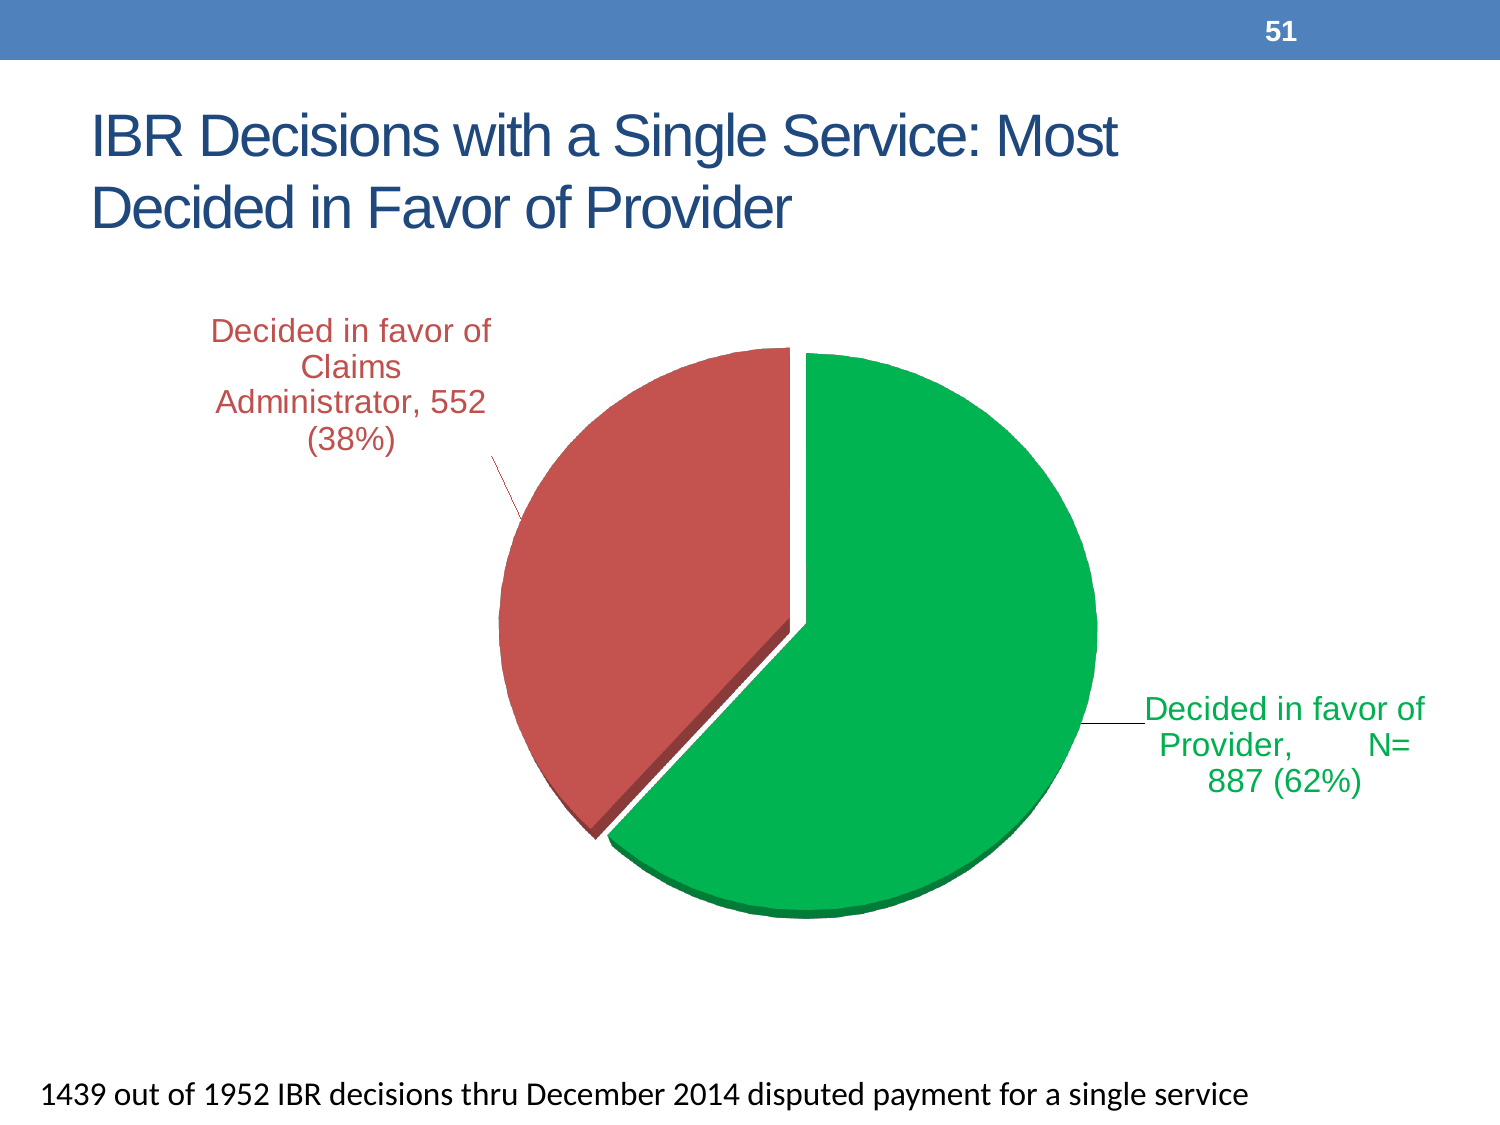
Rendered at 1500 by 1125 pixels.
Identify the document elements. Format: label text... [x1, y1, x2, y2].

slide_number 51 [1250, 3, 1425, 57]
title IBR Decisions with a Single Service: Most Decided in Favor of Provider [75, 87, 1350, 250]
chart [87, 262, 1438, 1006]
text_box 1439 out of 1952 IBR decisions thru December 2014 disputed payment for a single service [24, 1065, 1343, 1120]
